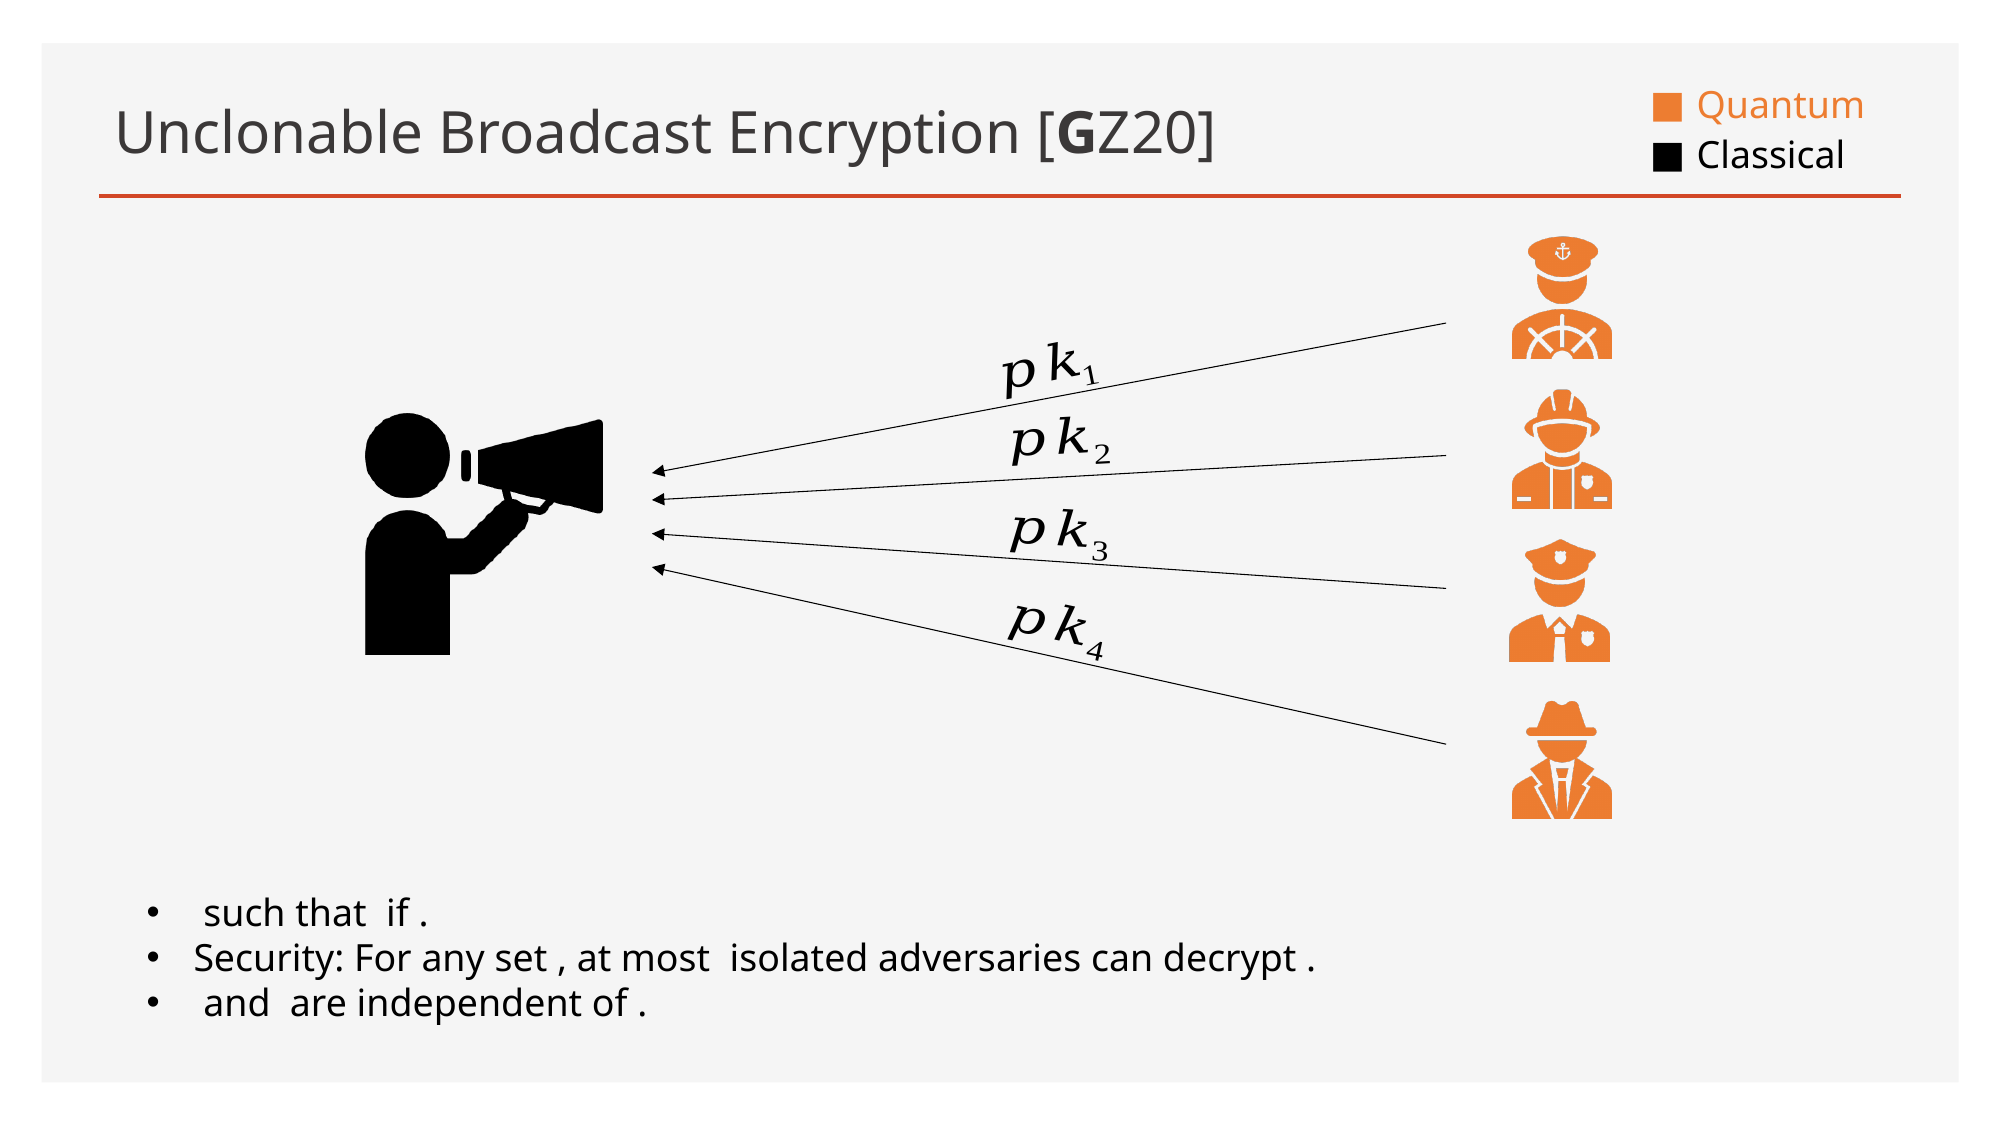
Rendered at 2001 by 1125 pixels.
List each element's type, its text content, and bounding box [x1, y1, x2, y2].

title Unclonable Broadcast Encryption [GZ20] [99, 73, 1901, 197]
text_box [651, 322, 1447, 455]
picture [1486, 230, 1637, 531]
picture [1486, 690, 1637, 841]
picture [311, 363, 652, 704]
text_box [651, 533, 1447, 566]
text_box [651, 566, 1447, 745]
picture [1484, 533, 1635, 684]
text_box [651, 455, 1447, 500]
